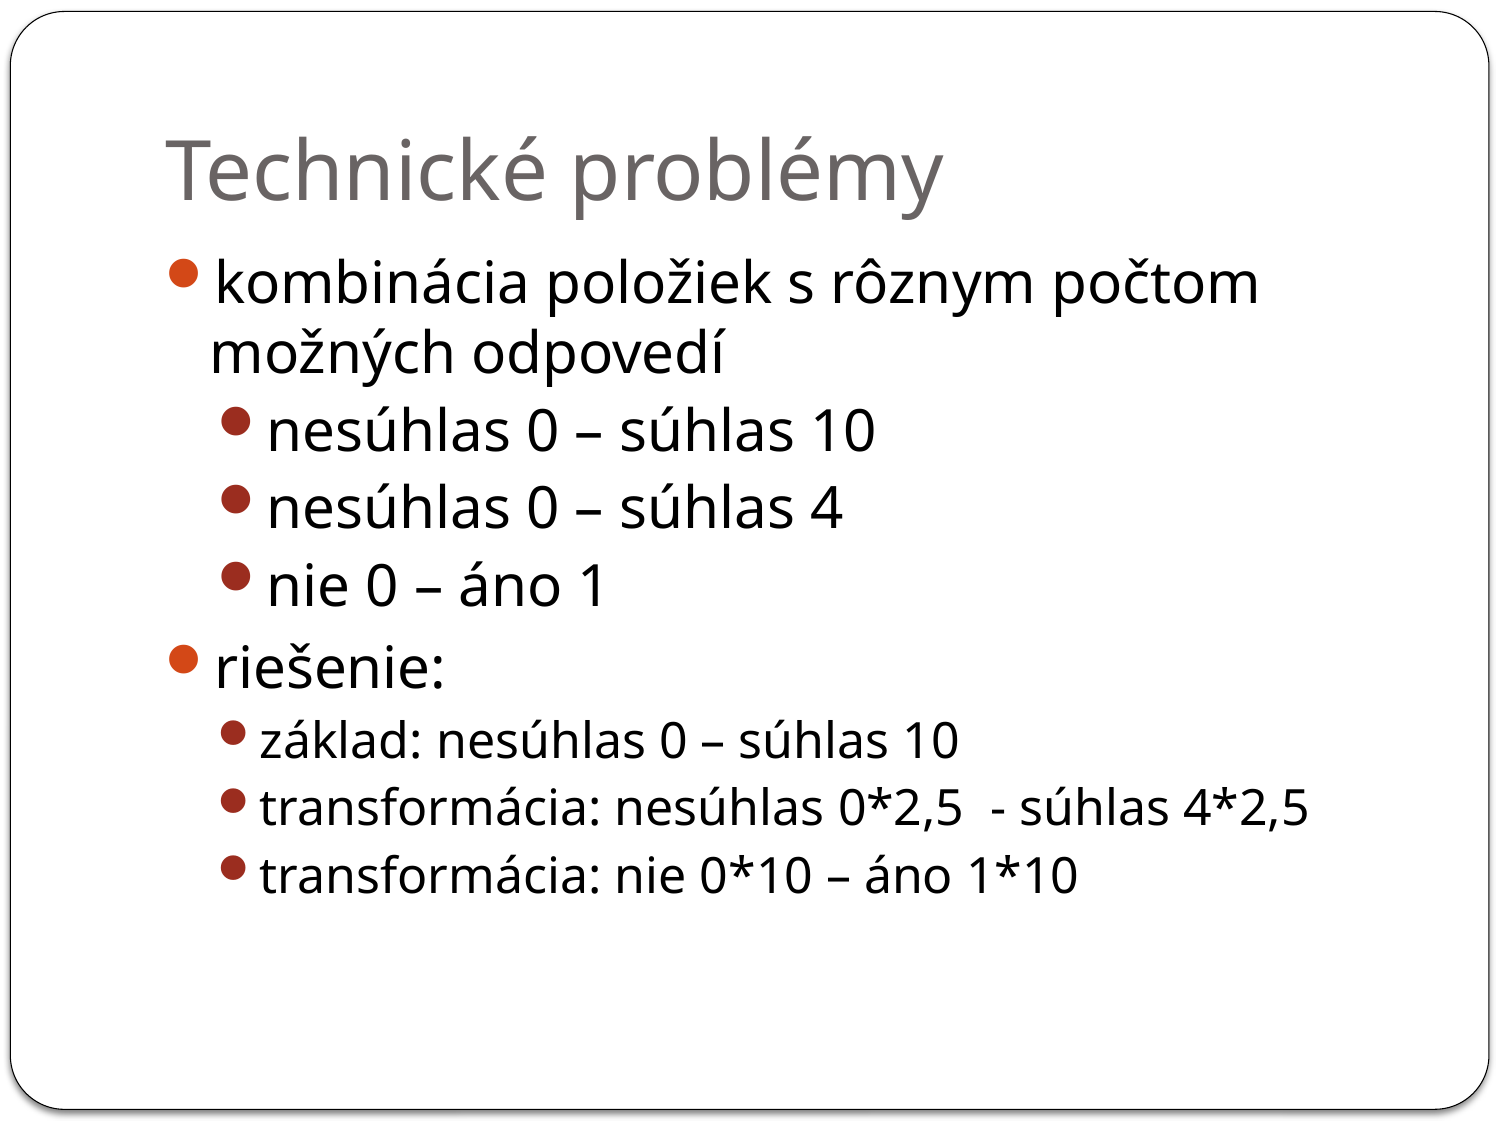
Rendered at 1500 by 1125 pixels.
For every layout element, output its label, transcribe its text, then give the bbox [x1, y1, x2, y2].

title Technické problémy [149, 44, 1426, 233]
list kombinácia položiek s rôznym počtom možných odpovedí nesúhlas 0 – súhlas 10 nesúhlas 0 – súhlas 4 nie 0 – áno 1 riešenie: základ: nesúhlas 0 – súhlas 10 transformácia: nesúhlas 0*2,5 - súhlas 4*2,5 transformácia: nie 0*10 – áno 1*10 [149, 237, 1426, 988]
